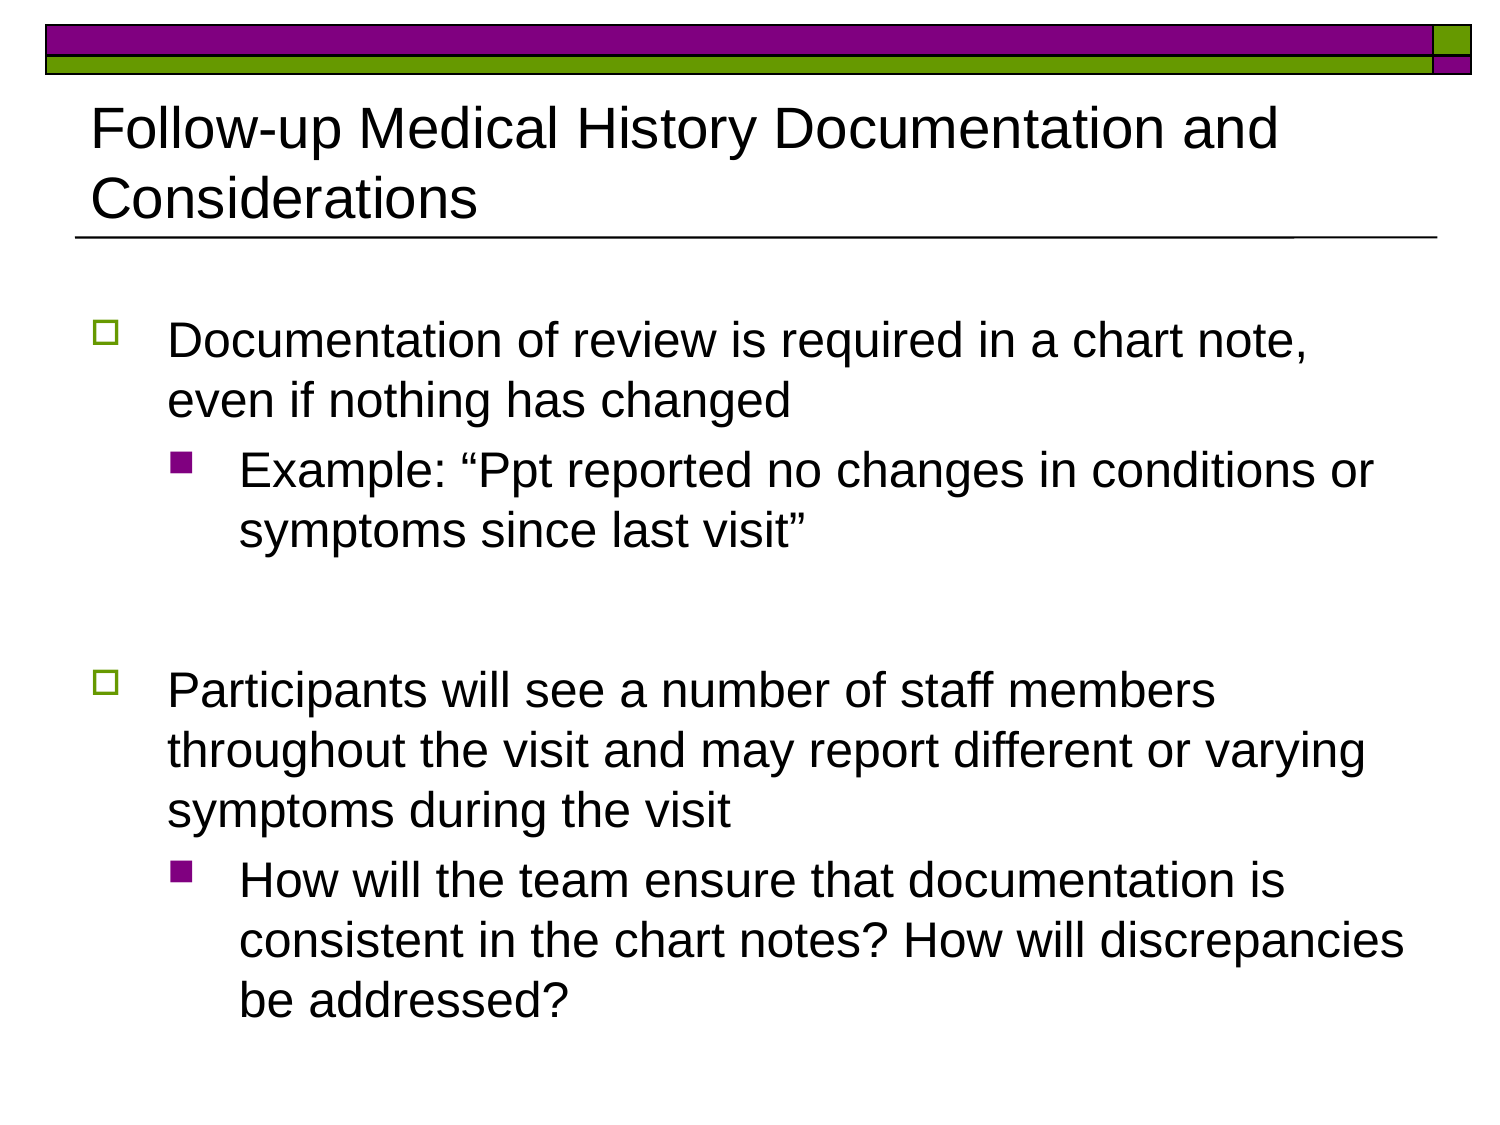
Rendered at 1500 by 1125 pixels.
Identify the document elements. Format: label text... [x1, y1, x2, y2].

title Follow-up Medical History Documentation and Considerations [75, 50, 1425, 238]
list Documentation of review is required in a chart note, even if nothing has changed Example: “Ppt reported no changes in conditions or symptoms since last visit” Participants will see a number of staff members throughout the visit and may report different or varying symptoms during the visit How will the team ensure that documentation is consistent in the chart notes? How will discrepancies be addressed? [75, 299, 1425, 1006]
